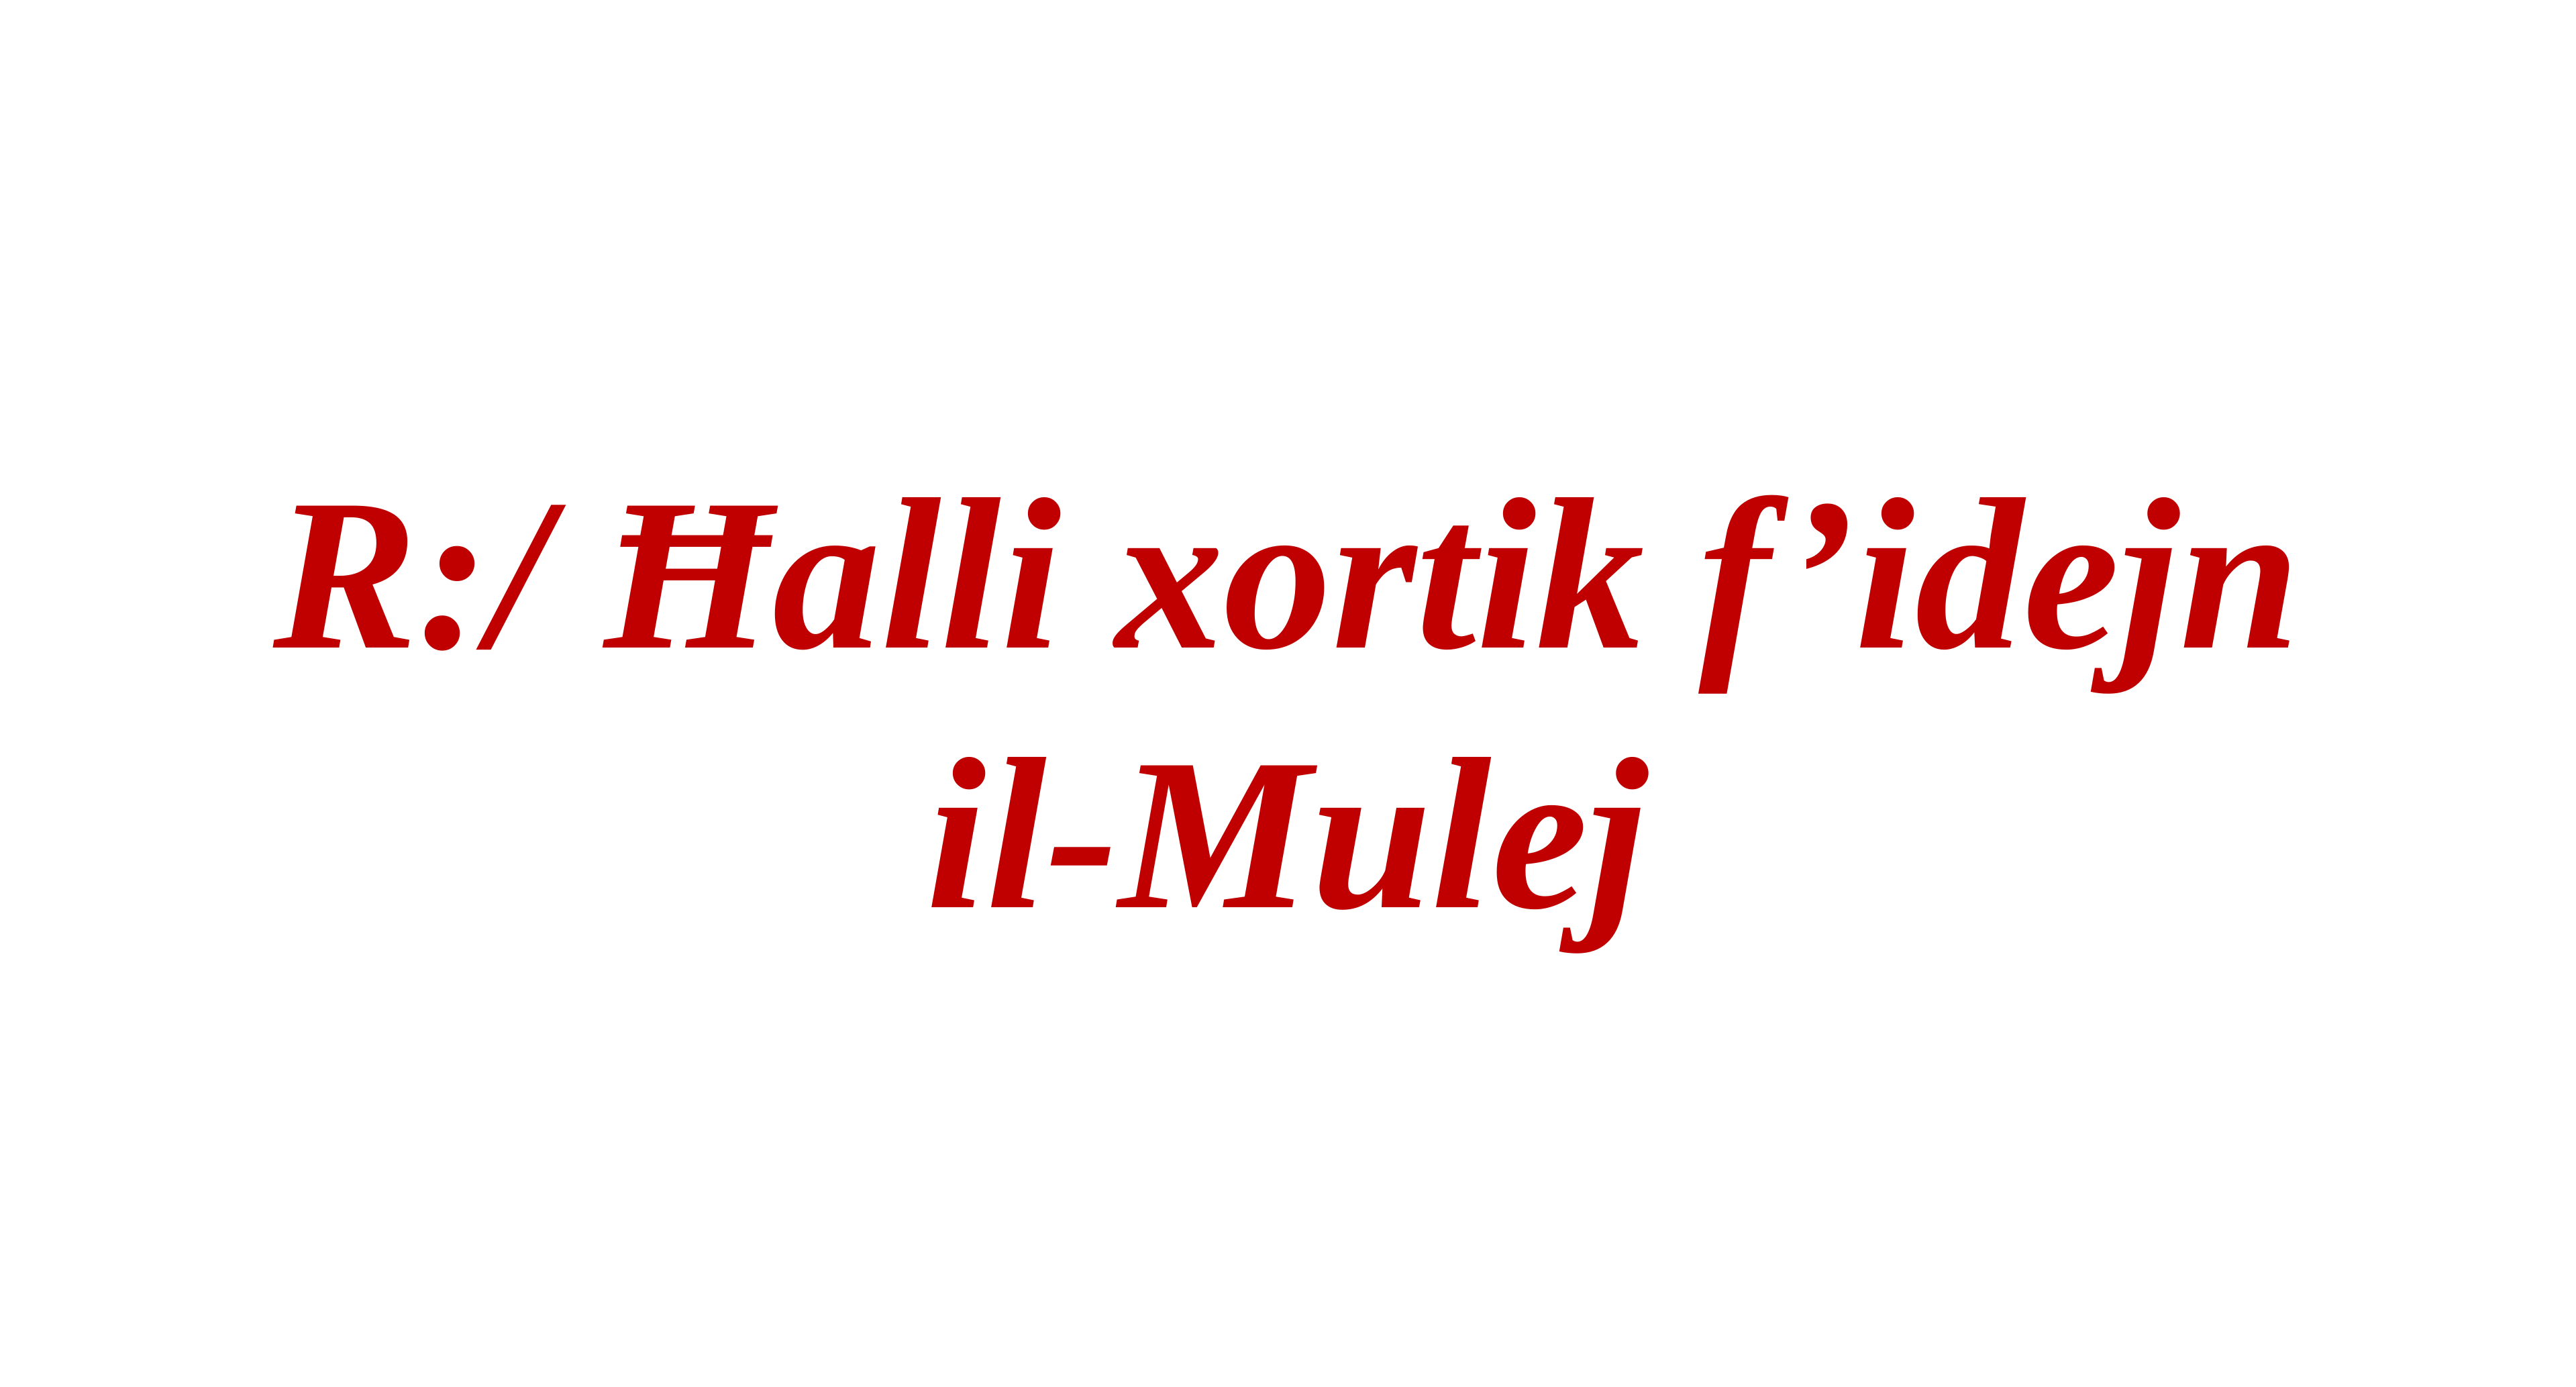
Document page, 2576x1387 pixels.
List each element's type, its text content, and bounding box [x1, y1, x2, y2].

text_box R:/ Ħalli xortik f’idejn il-Mulej [228, 419, 2347, 962]
